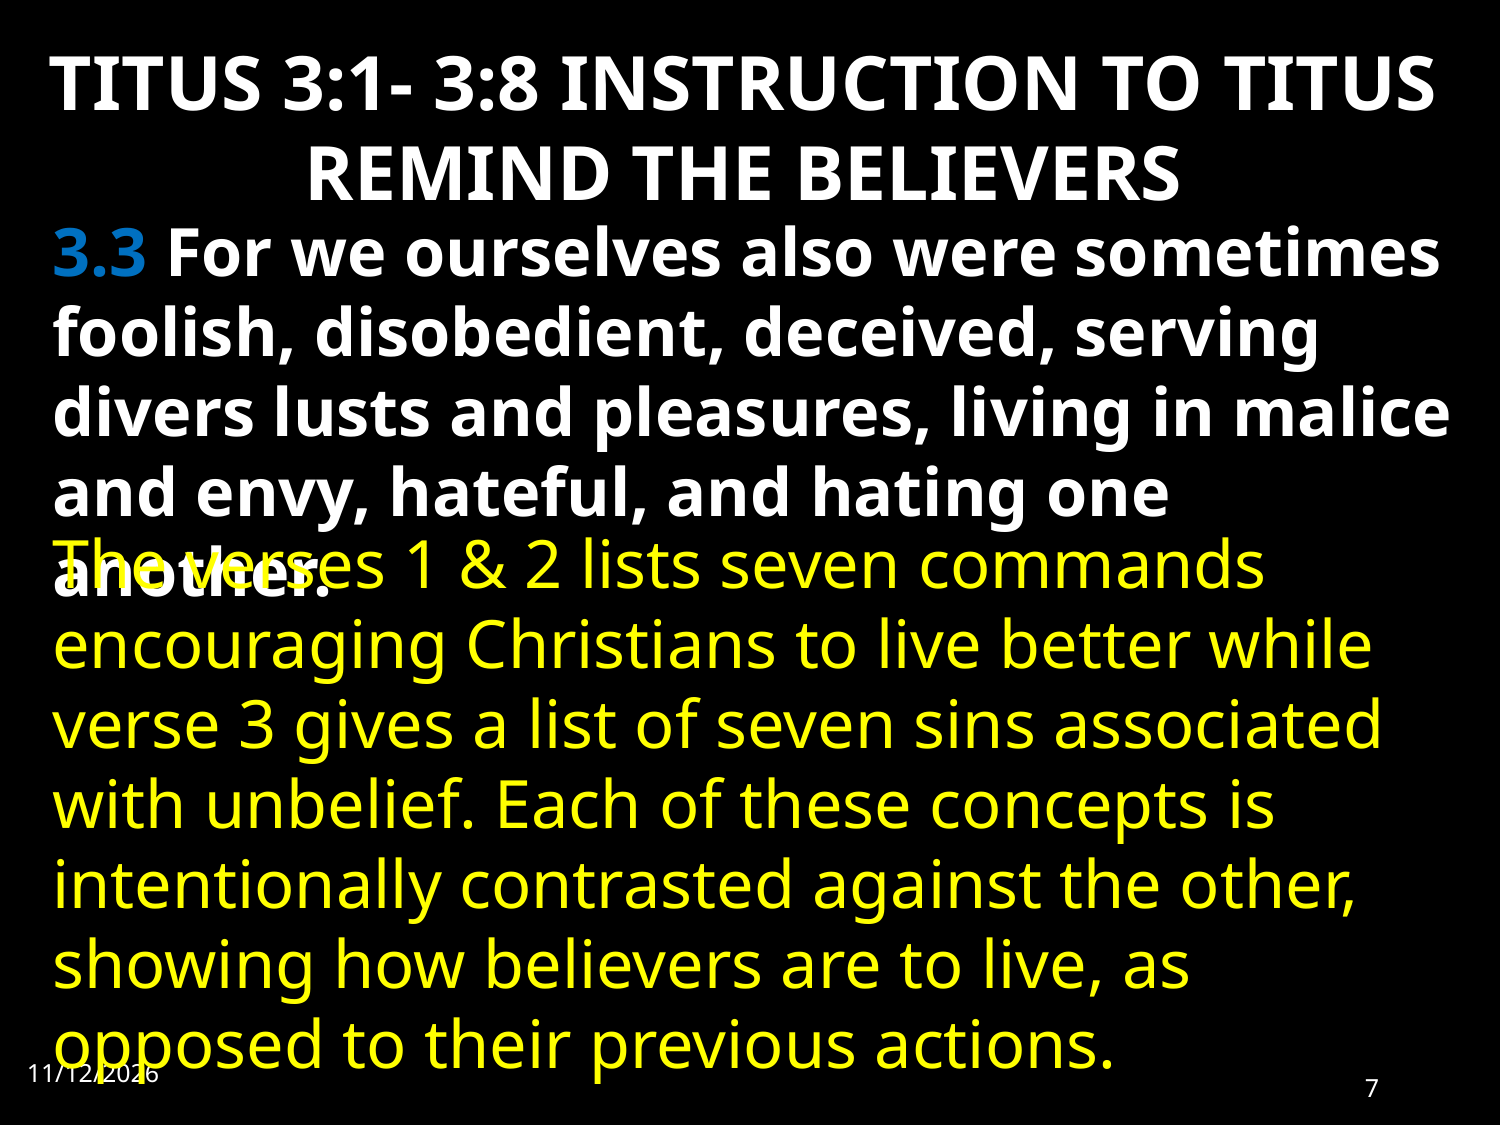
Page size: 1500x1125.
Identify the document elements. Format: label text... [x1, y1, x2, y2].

text_box The verses 1 & 2 lists seven commands encouraging Christians to live better while verse 3 gives a list of seven sins associated with unbelief. Each of these concepts is intentionally contrasted against the other, showing how believers are to live, as opposed to their previous actions. [37, 514, 1463, 1090]
text_box 3.3 For we ourselves also were sometimes foolish, disobedient, deceived, serving divers lusts and pleasures, living in malice and envy, hateful, and hating one another. [37, 202, 1475, 617]
text_box 7 [1350, 1065, 1475, 1125]
text_box 11/7/2022 [12, 1049, 175, 1099]
title TITUS 3:1- 3:8 INSTRUCTION TO TITUS REMIND THE BELIEVERS [24, 37, 1463, 213]
